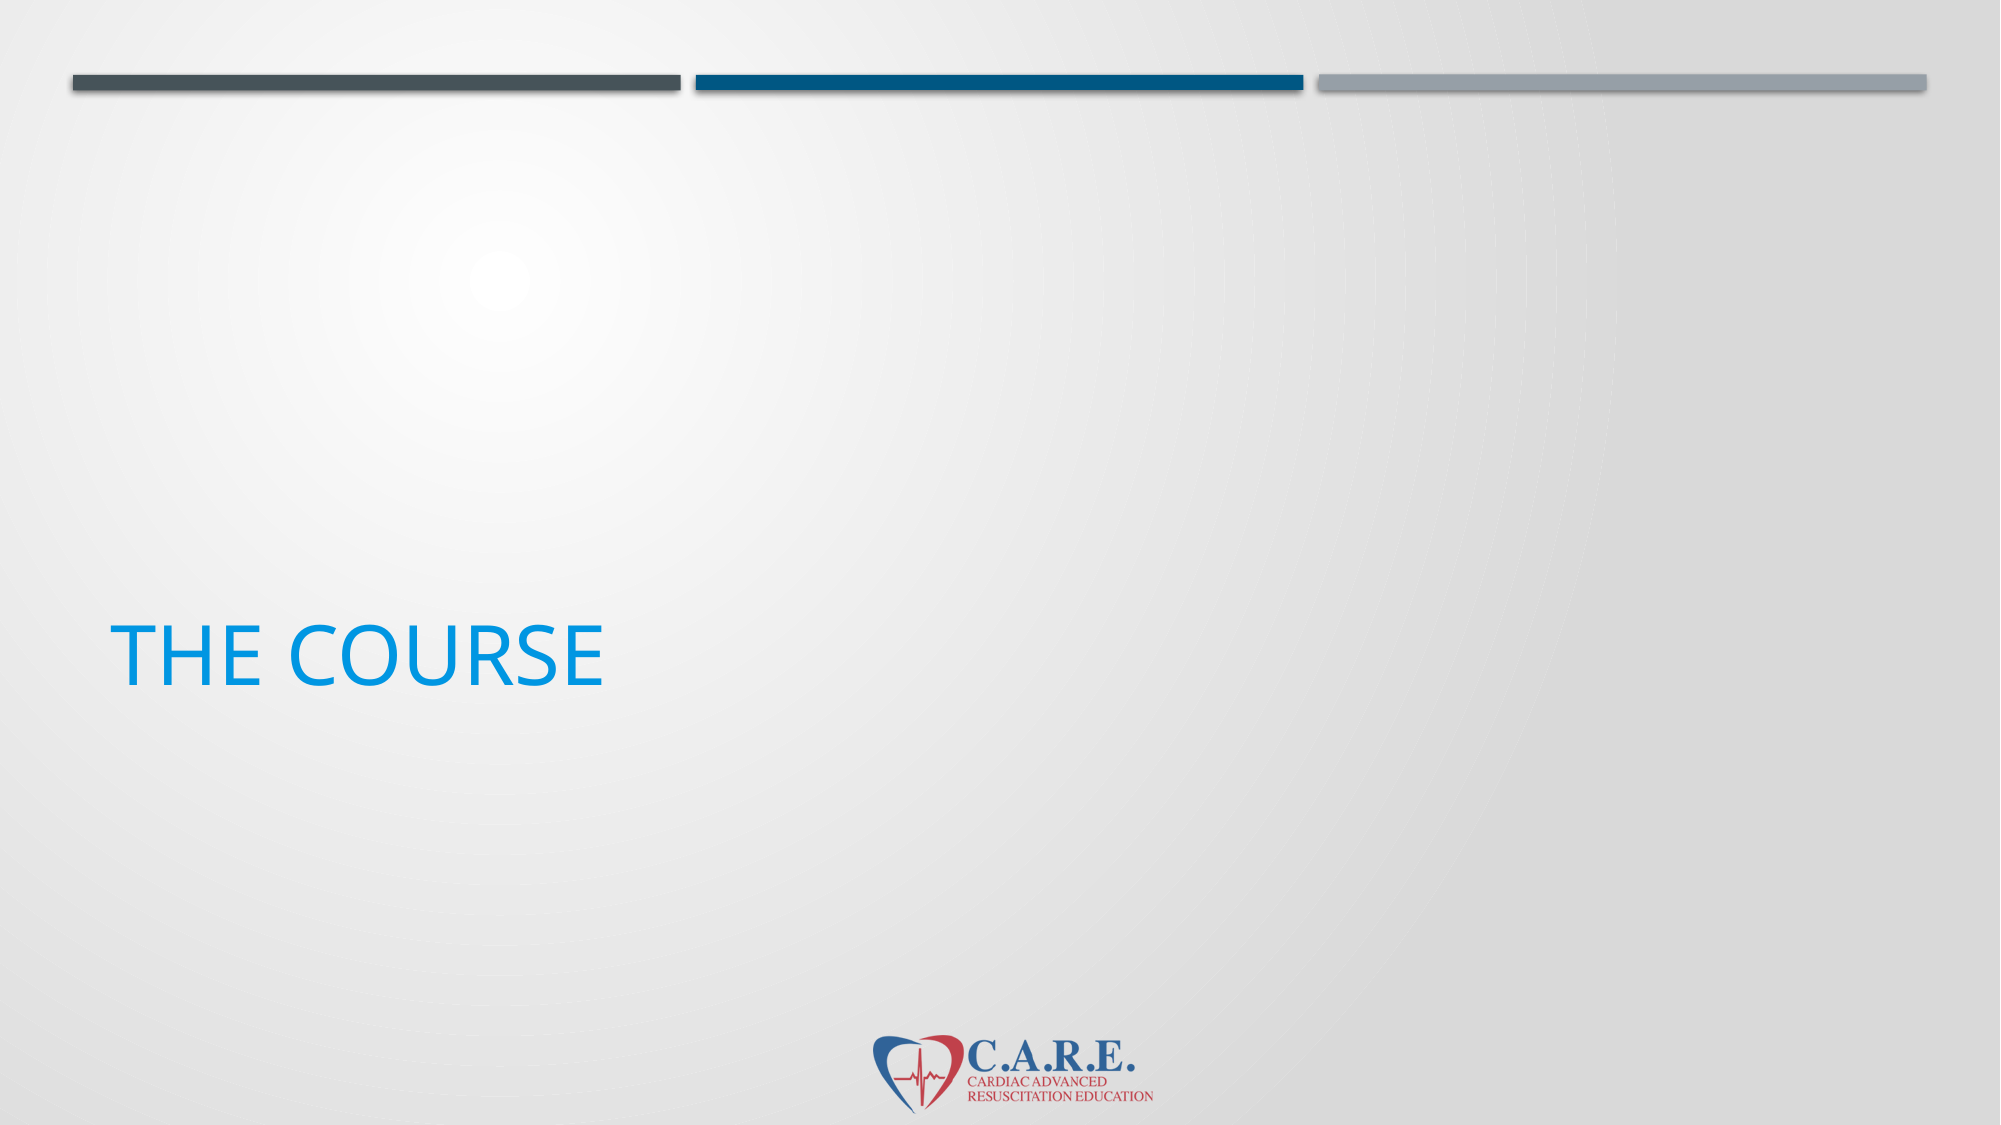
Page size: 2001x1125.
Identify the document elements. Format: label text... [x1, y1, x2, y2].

picture [873, 1035, 1153, 1114]
title THE COURSE [95, 515, 1905, 711]
